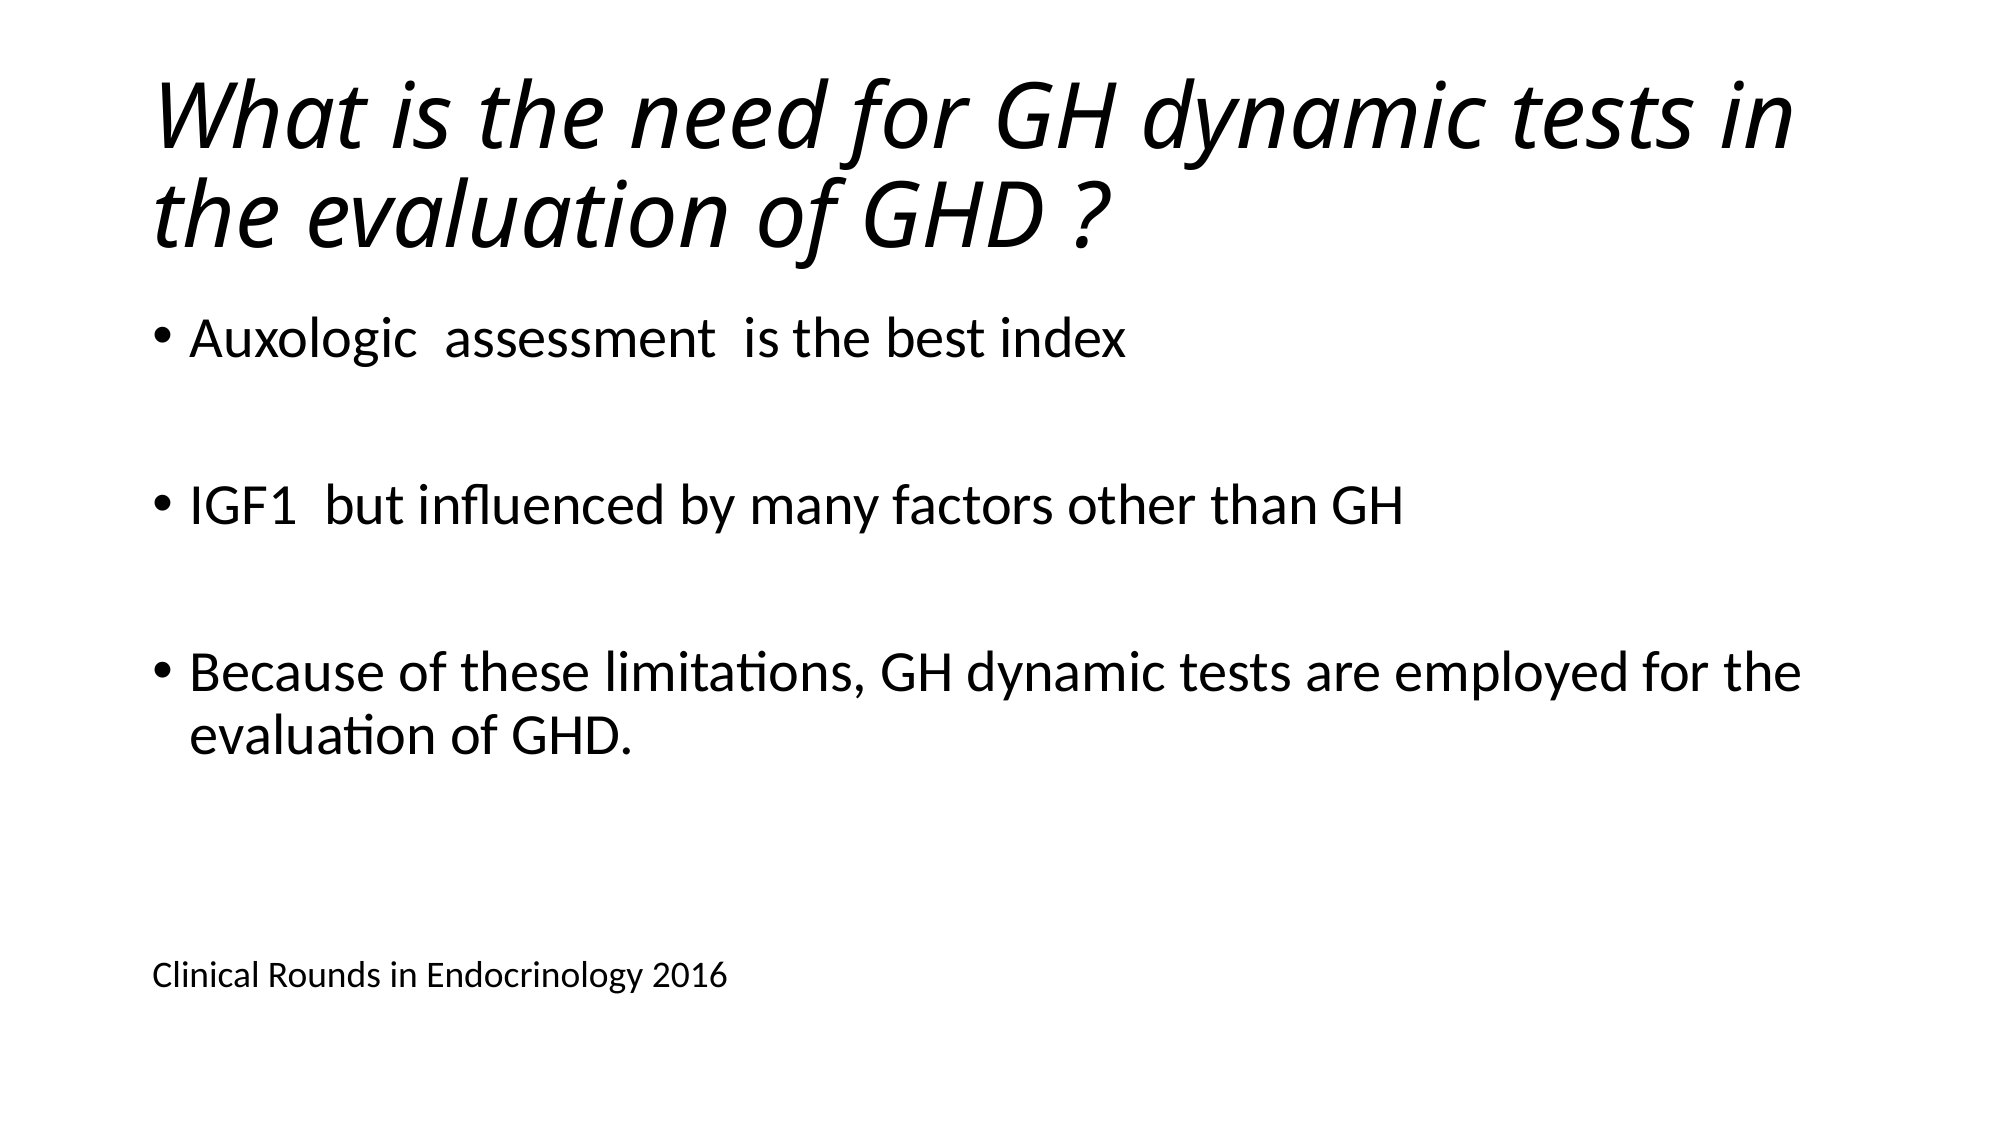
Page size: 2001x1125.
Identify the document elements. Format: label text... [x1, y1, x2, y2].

title What is the need for GH dynamic tests in the evaluation of GHD ? [137, 59, 1863, 278]
list Auxologic assessment is the best index IGF1 but influenced by many factors other than GH Because of these limitations, GH dynamic tests are employed for the evaluation of GHD. Clinical Rounds in Endocrinology 2016 [137, 299, 1863, 1014]
